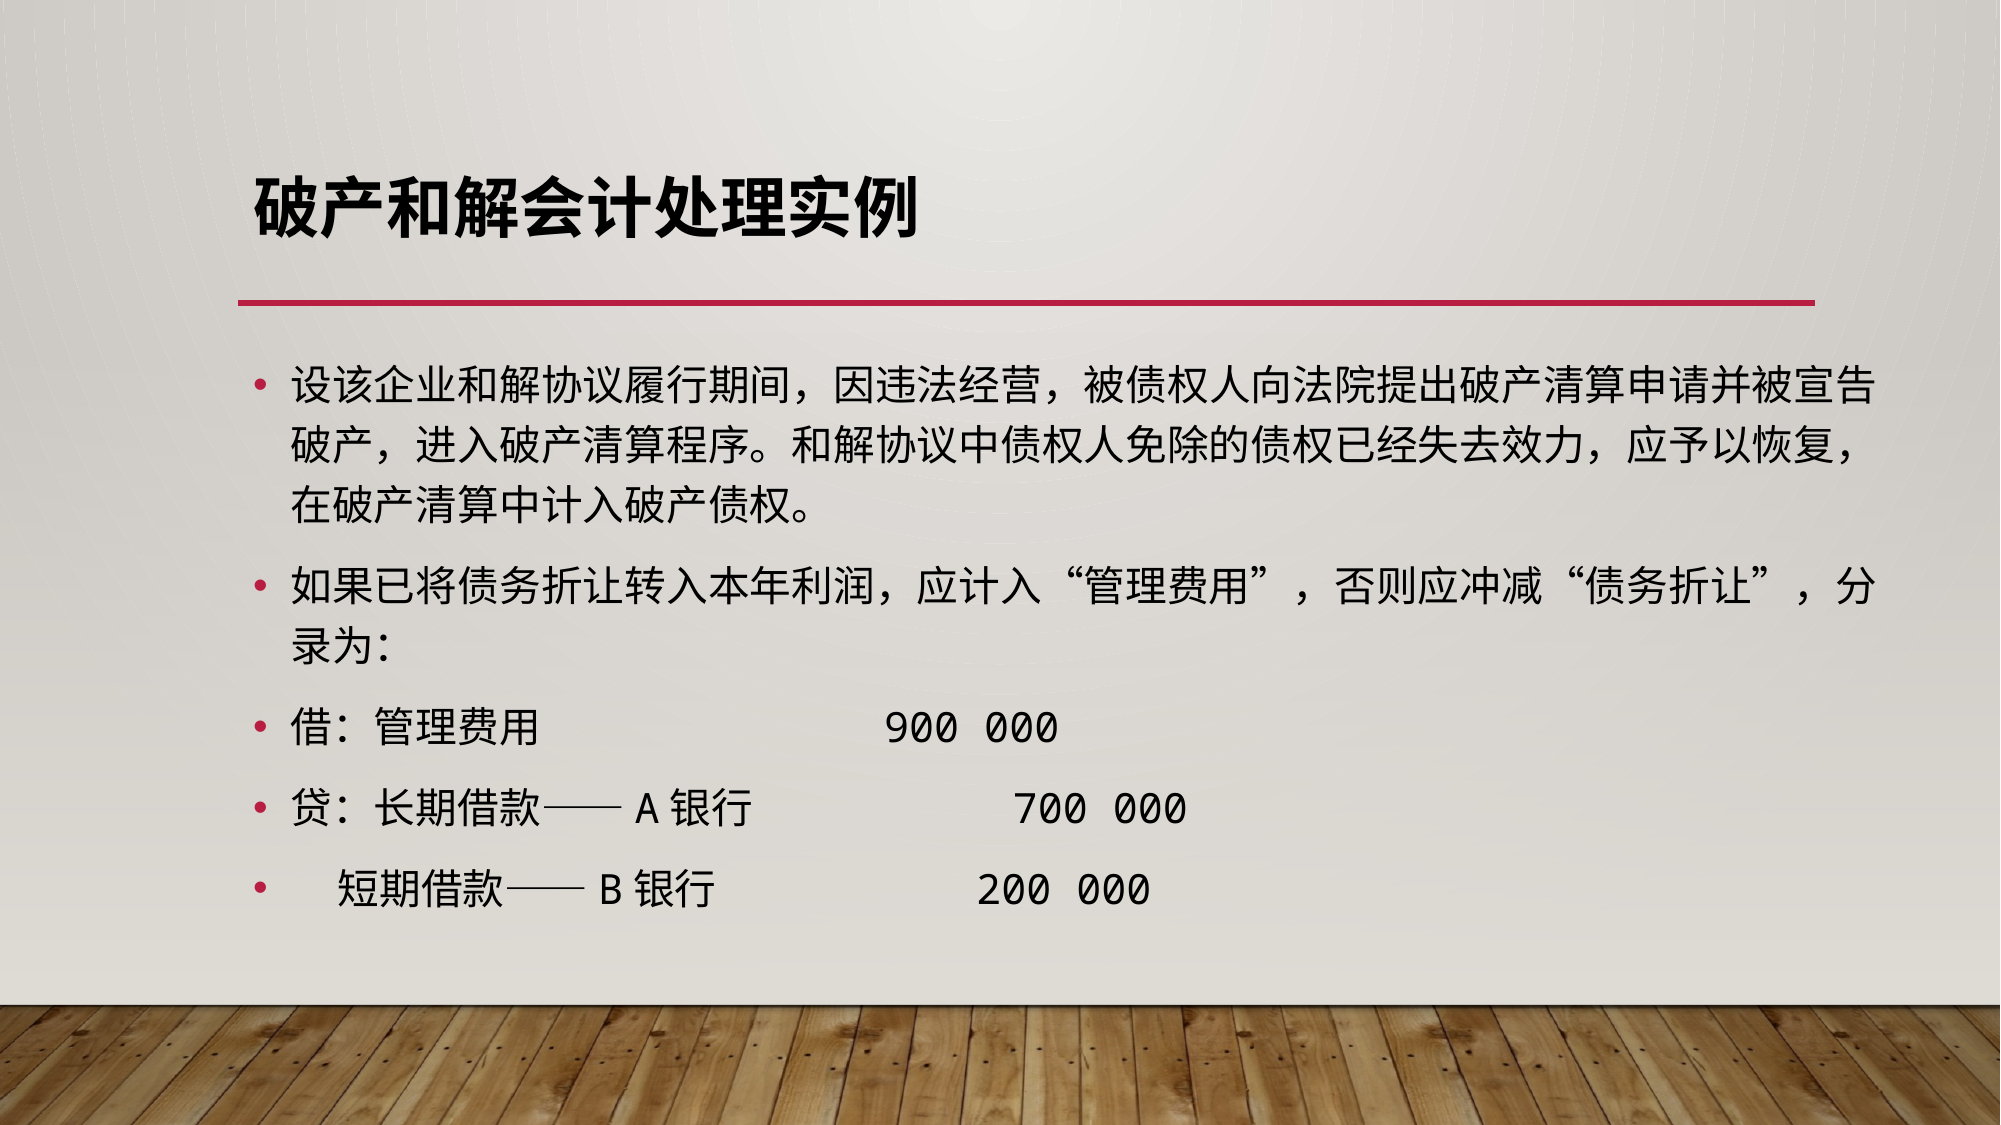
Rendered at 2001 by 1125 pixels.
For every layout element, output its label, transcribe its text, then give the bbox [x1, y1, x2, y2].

title 破产和解会计处理实例 [238, 95, 1814, 268]
list 设该企业和解协议履行期间，因违法经营，被债权人向法院提出破产清算申请并被宣告破产，进入破产清算程序。和解协议中债权人免除的债权已经失去效力，应予以恢复，在破产清算中计入破产债权。 如果已将债务折让转入本年利润，应计入“管理费用”，否则应冲减“债务折让”，分录为： 借：管理费用 900 000 贷：长期借款——A银行 700 000 短期借款——B银行 200 000 [238, 341, 1903, 1003]
picture [0, 1005, 2000, 1125]
